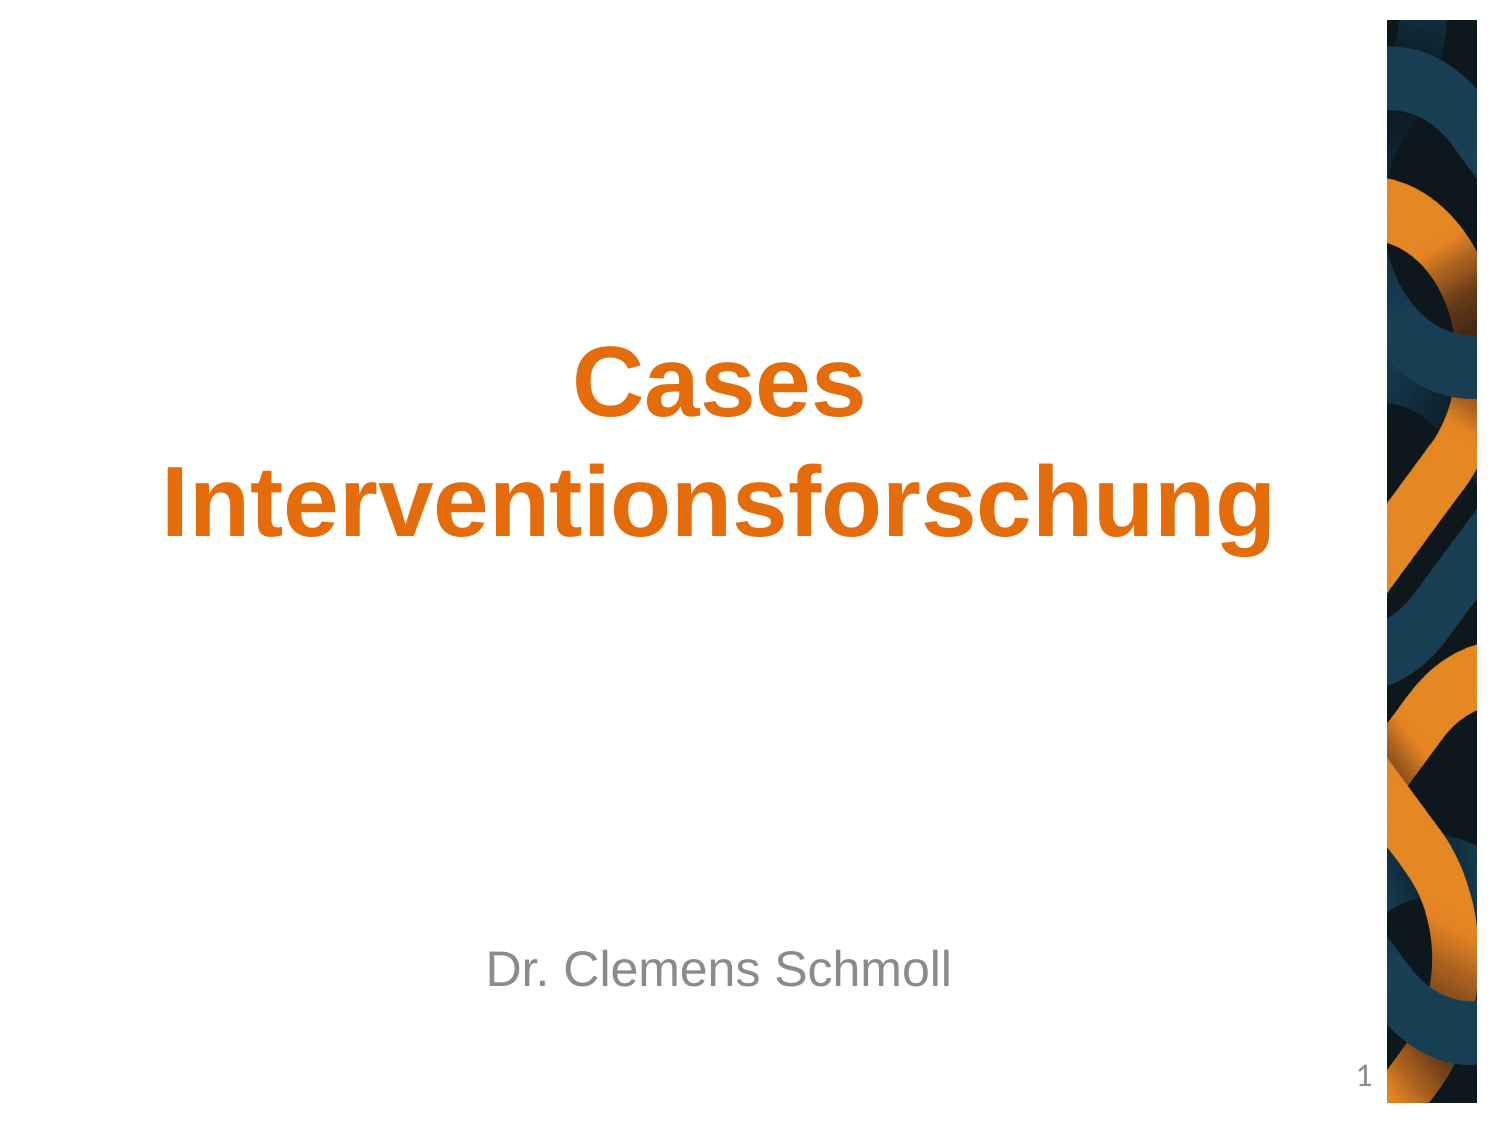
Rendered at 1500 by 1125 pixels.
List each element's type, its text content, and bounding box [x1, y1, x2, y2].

picture [1387, 20, 1477, 1103]
footer Dr. Clemens Schmoll [242, 936, 1196, 997]
slide_number 1 [1037, 1042, 1388, 1103]
title Cases Interventionsforschung [82, 315, 1358, 557]
